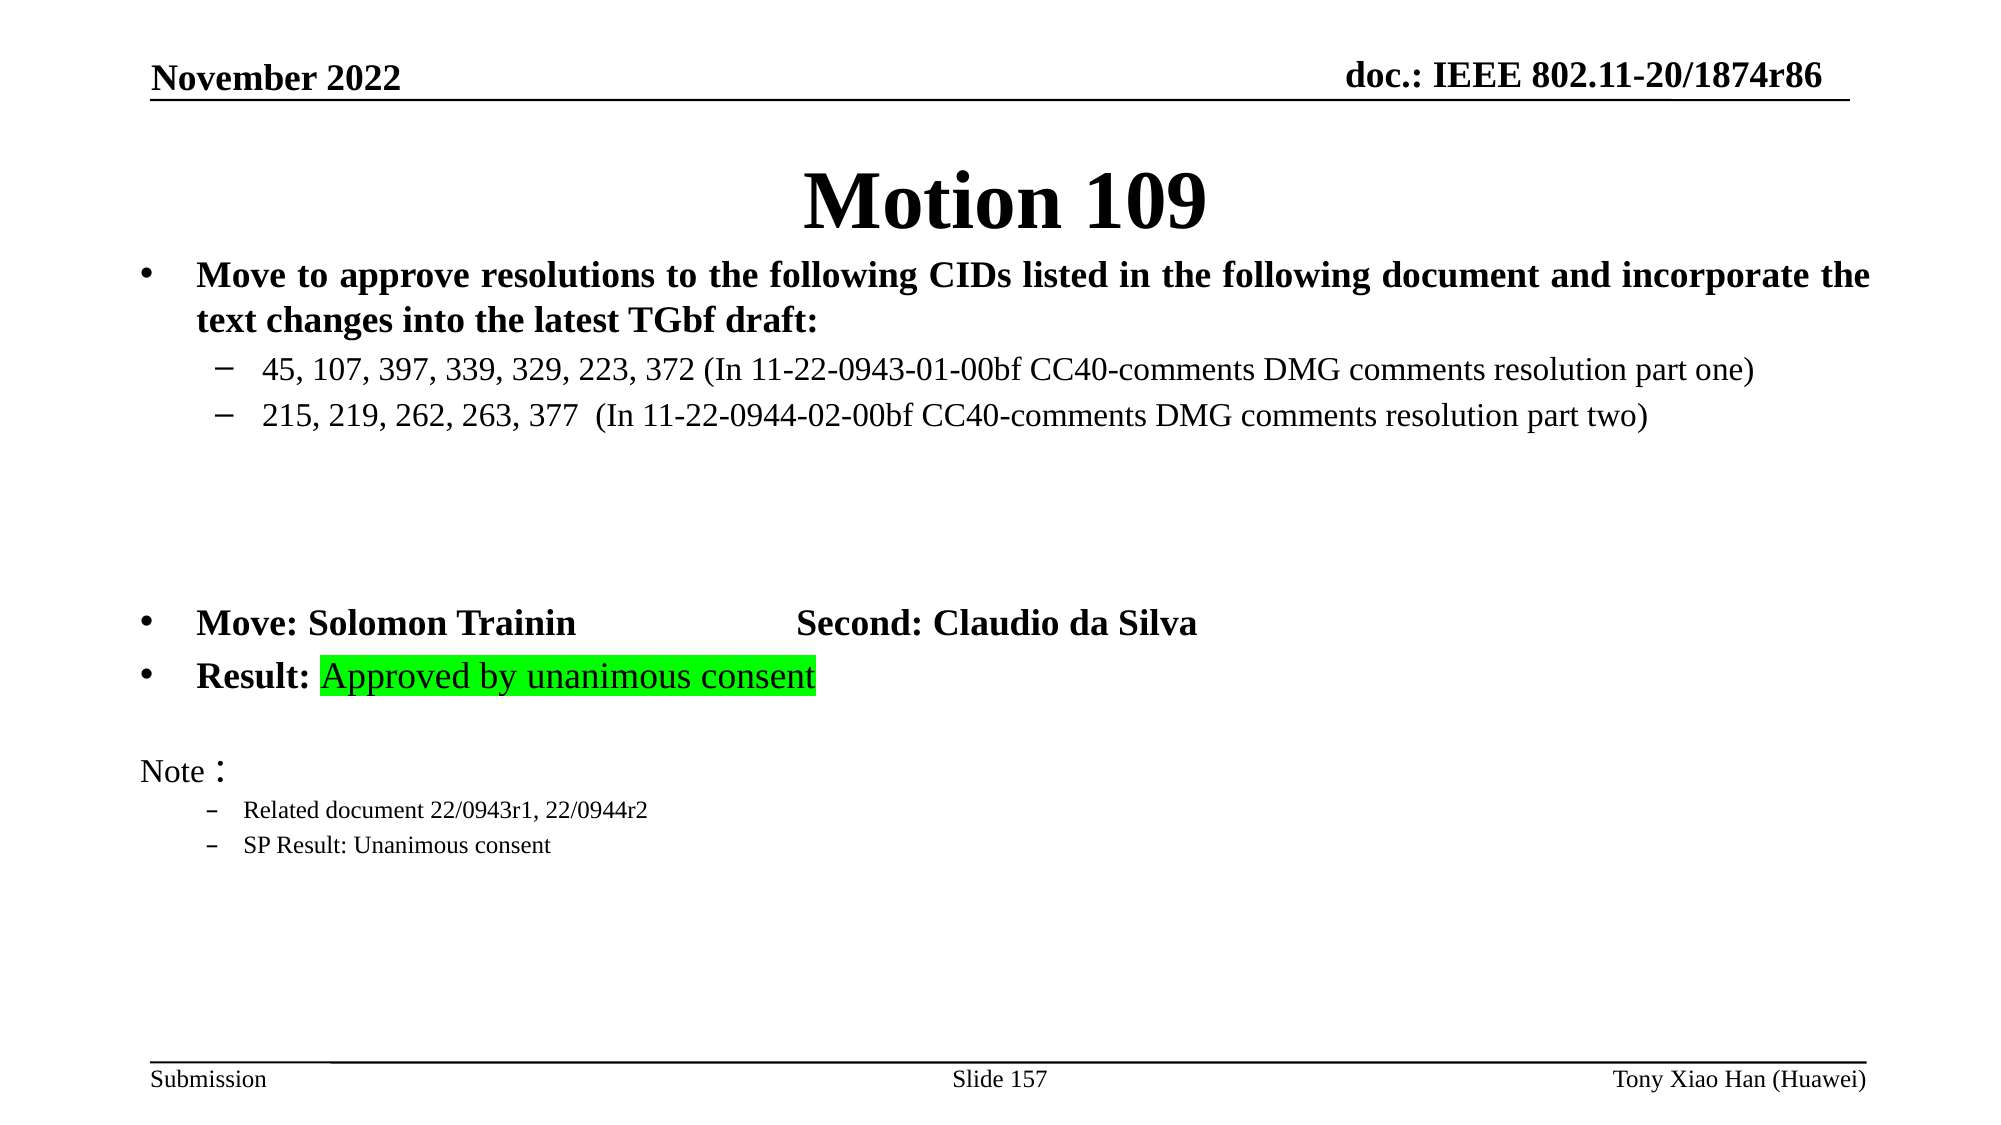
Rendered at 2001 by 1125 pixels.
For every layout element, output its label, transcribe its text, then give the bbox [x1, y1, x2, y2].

text_box Motion 109 [368, 137, 1644, 212]
text_box Move to approve resolutions to the following CIDs listed in the following document and incorporate the text changes into the latest TGbf draft: 45, 107, 397, 339, 329, 223, 372 (In 11-22-0943-01-00bf CC40-comments DMG comments resolution part one) 215, 219, 262, 263, 377 (In 11-22-0944-02-00bf CC40-comments DMG comments resolution part two) Move: Solomon Trainin Second: Claudio da Silva Result: Approved by unanimous consent Note： Related document 22/0943r1, 22/0944r2 SP Result: Unanimous consent [125, 212, 1888, 900]
